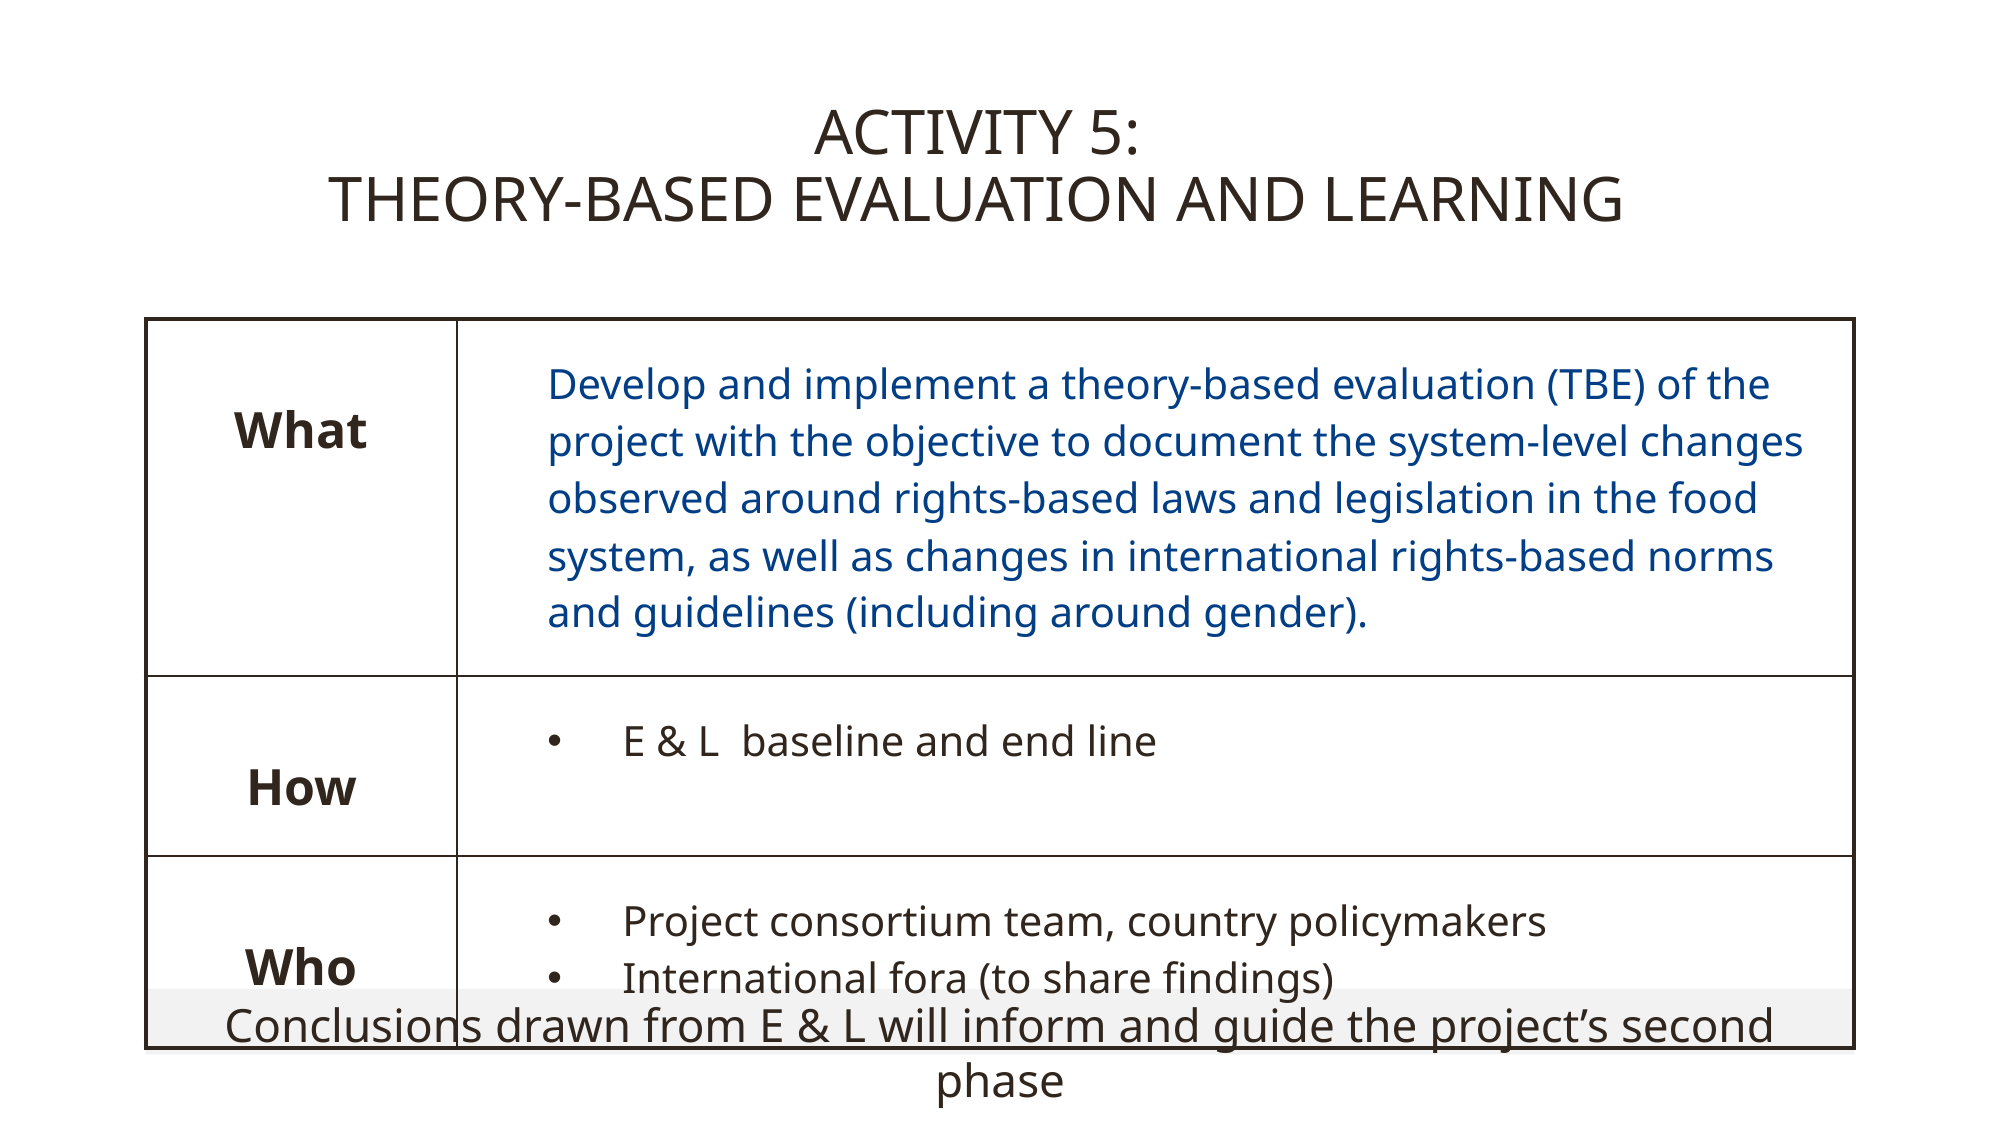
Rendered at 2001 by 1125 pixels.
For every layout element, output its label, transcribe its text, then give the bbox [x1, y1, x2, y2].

table_header Develop and implement a theory-based evaluation (TBE) of the project with the objective to document the system-level changes observed around rights-based laws and legislation in the food system, as well as changes in international rights-based norms and guidelines (including around gender). [458, 321, 1852, 675]
text_box Conclusions drawn from E & L will inform and guide the project’s second phase [145, 1050, 1855, 1055]
title ACTIVITY 5: THEORY-BASED EVALUATION AND LEARNING [145, 70, 1826, 266]
table_cell How [148, 677, 456, 855]
table_cell Who [148, 857, 456, 1046]
table_header What [148, 321, 456, 675]
table_cell E & L baseline and end line [458, 677, 1852, 855]
table_cell Project consortium team, country policymakers International fora (to share findings) [458, 857, 1852, 1046]
